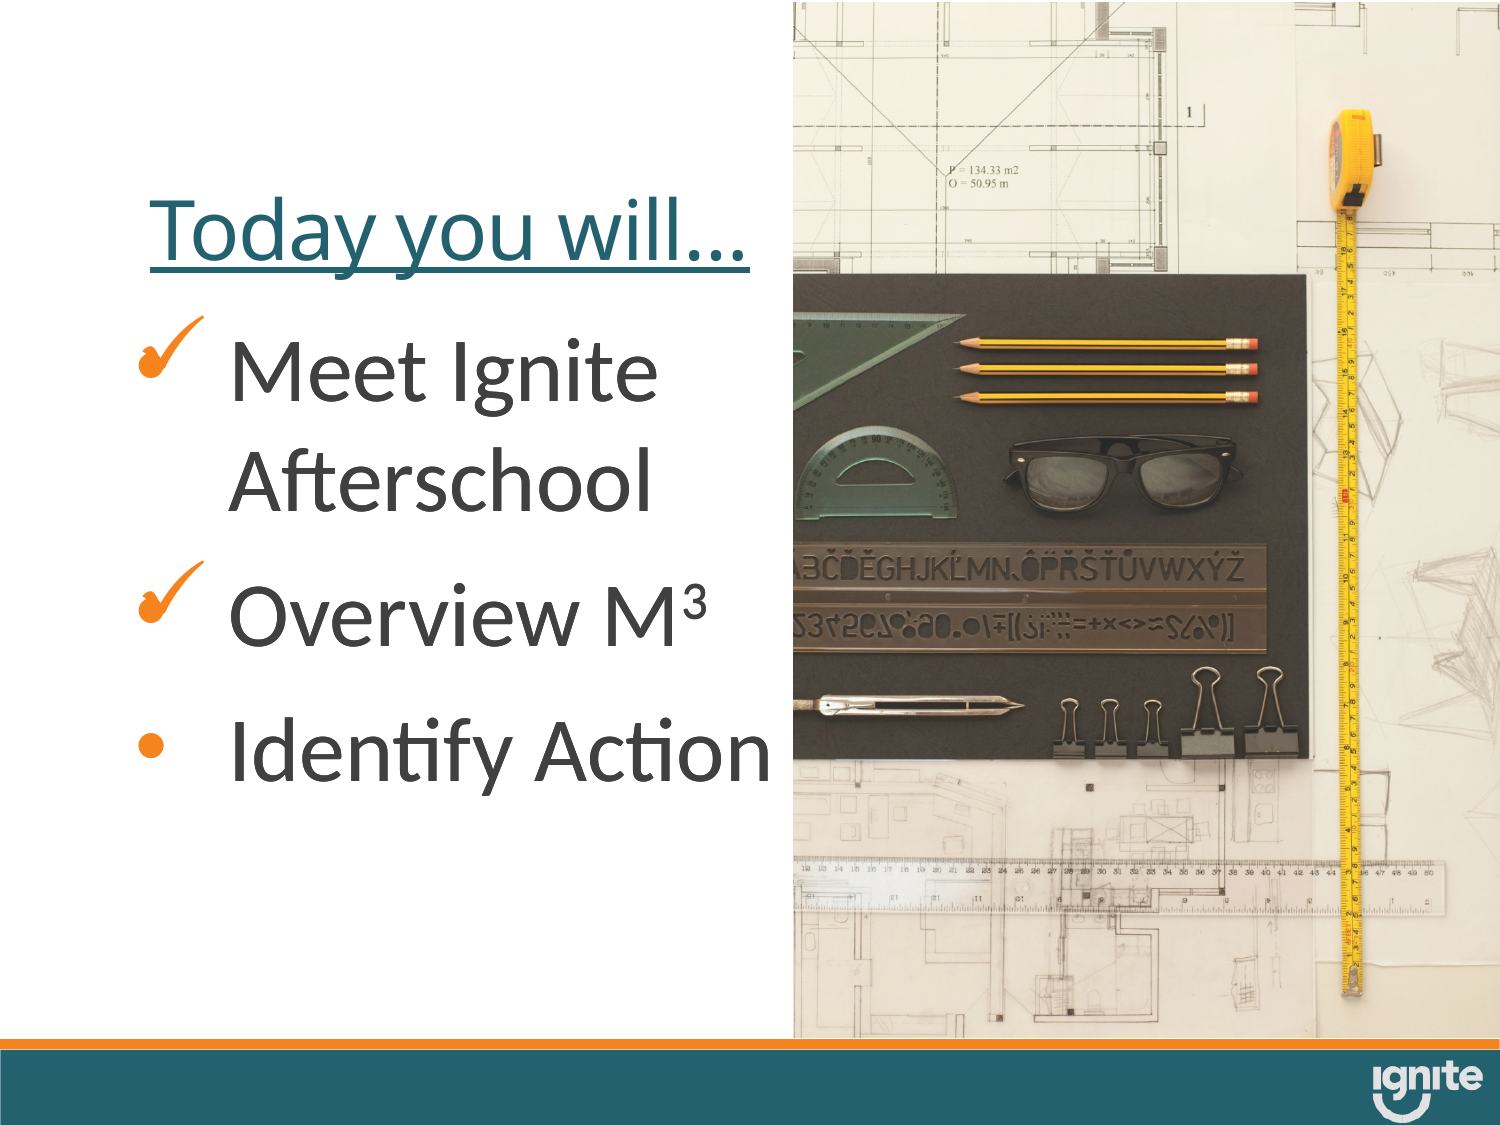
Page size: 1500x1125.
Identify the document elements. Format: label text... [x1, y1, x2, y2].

picture [793, 1, 1500, 1038]
text_box Meet Ignite Afterschool Overview M3 Identify Action [87, 302, 790, 963]
text_box Today you will… [135, 46, 790, 285]
picture [1361, 1049, 1498, 1125]
